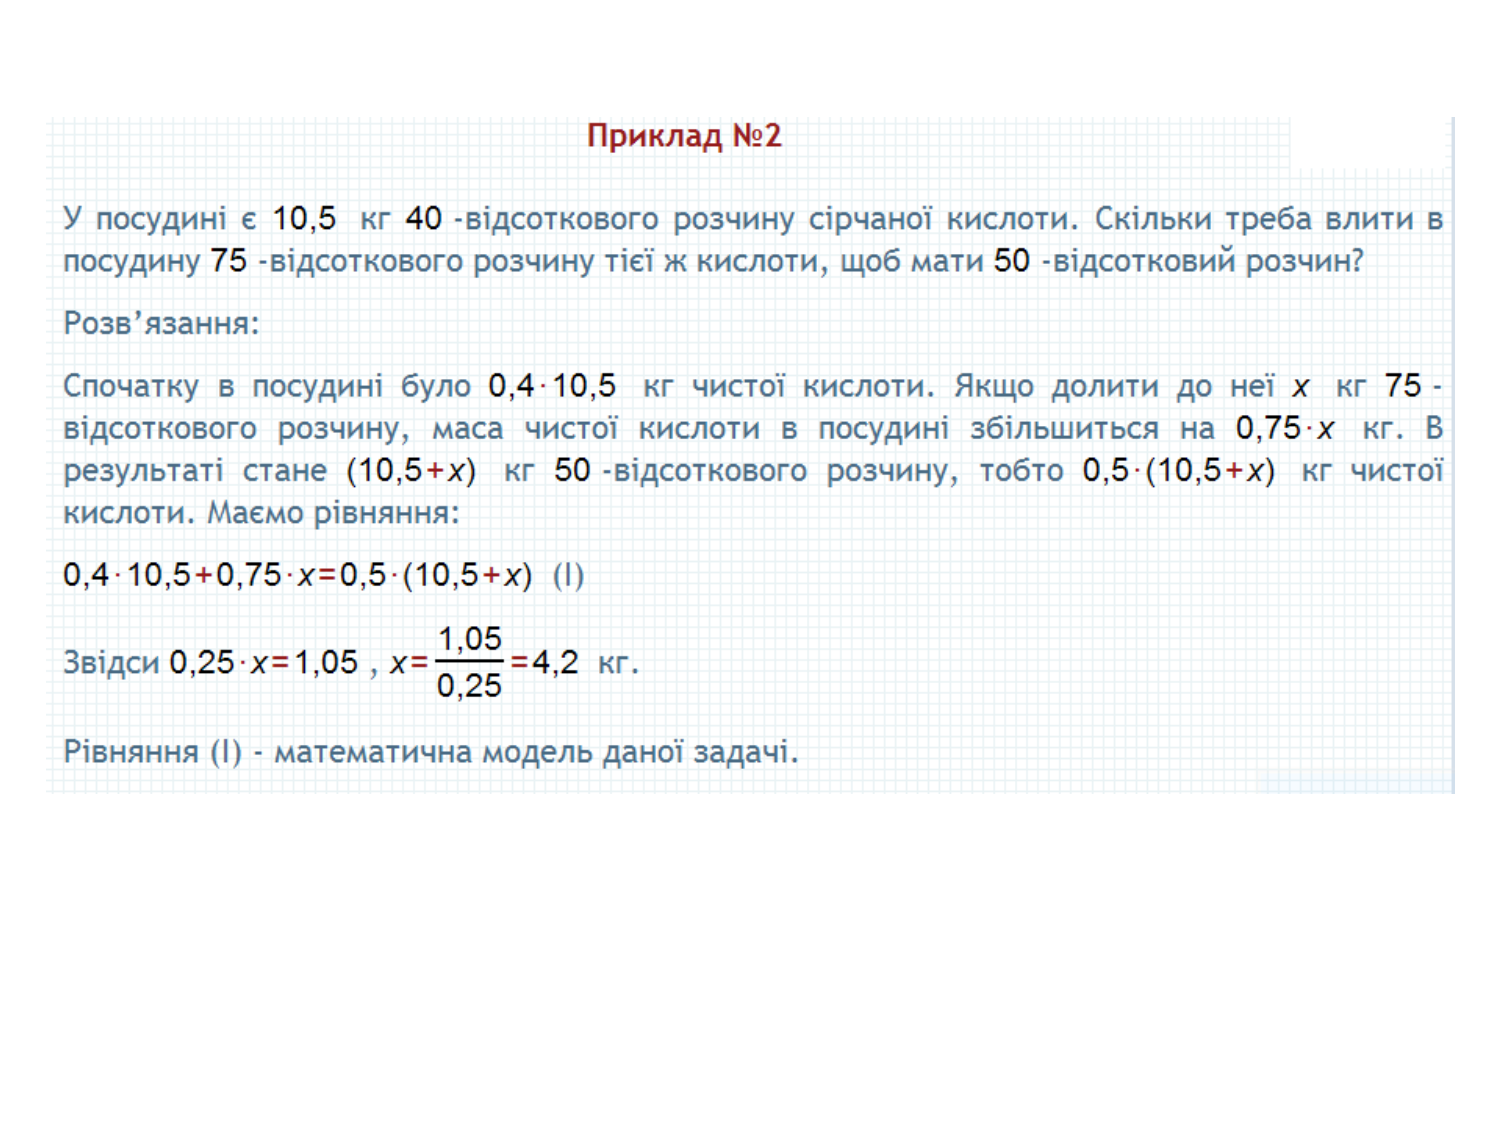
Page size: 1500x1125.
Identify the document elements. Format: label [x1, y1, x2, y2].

picture [46, 116, 1455, 794]
